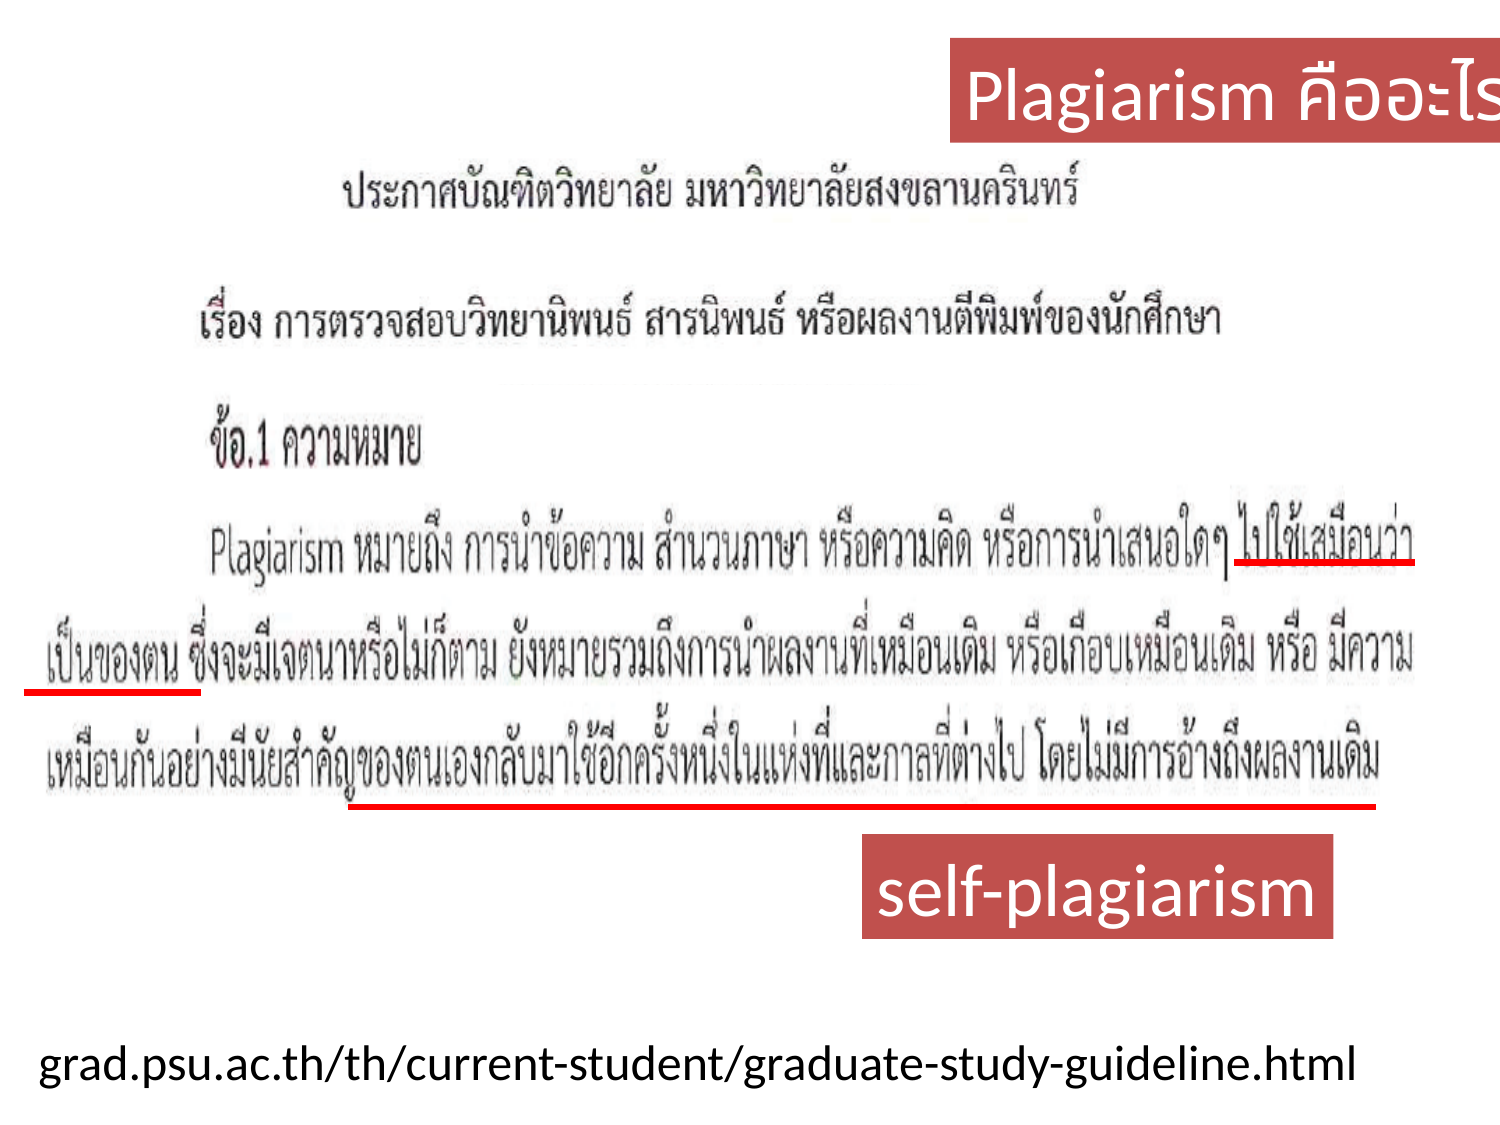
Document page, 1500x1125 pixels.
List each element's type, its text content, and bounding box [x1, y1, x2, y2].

picture [17, 89, 1436, 808]
text_box Plagiarism คืออะไร [950, 37, 1500, 143]
text_box self-plagiarism [862, 834, 1334, 939]
text_box grad.psu.ac.th/th/current-student/graduate-study-guideline.html [23, 1023, 1459, 1098]
